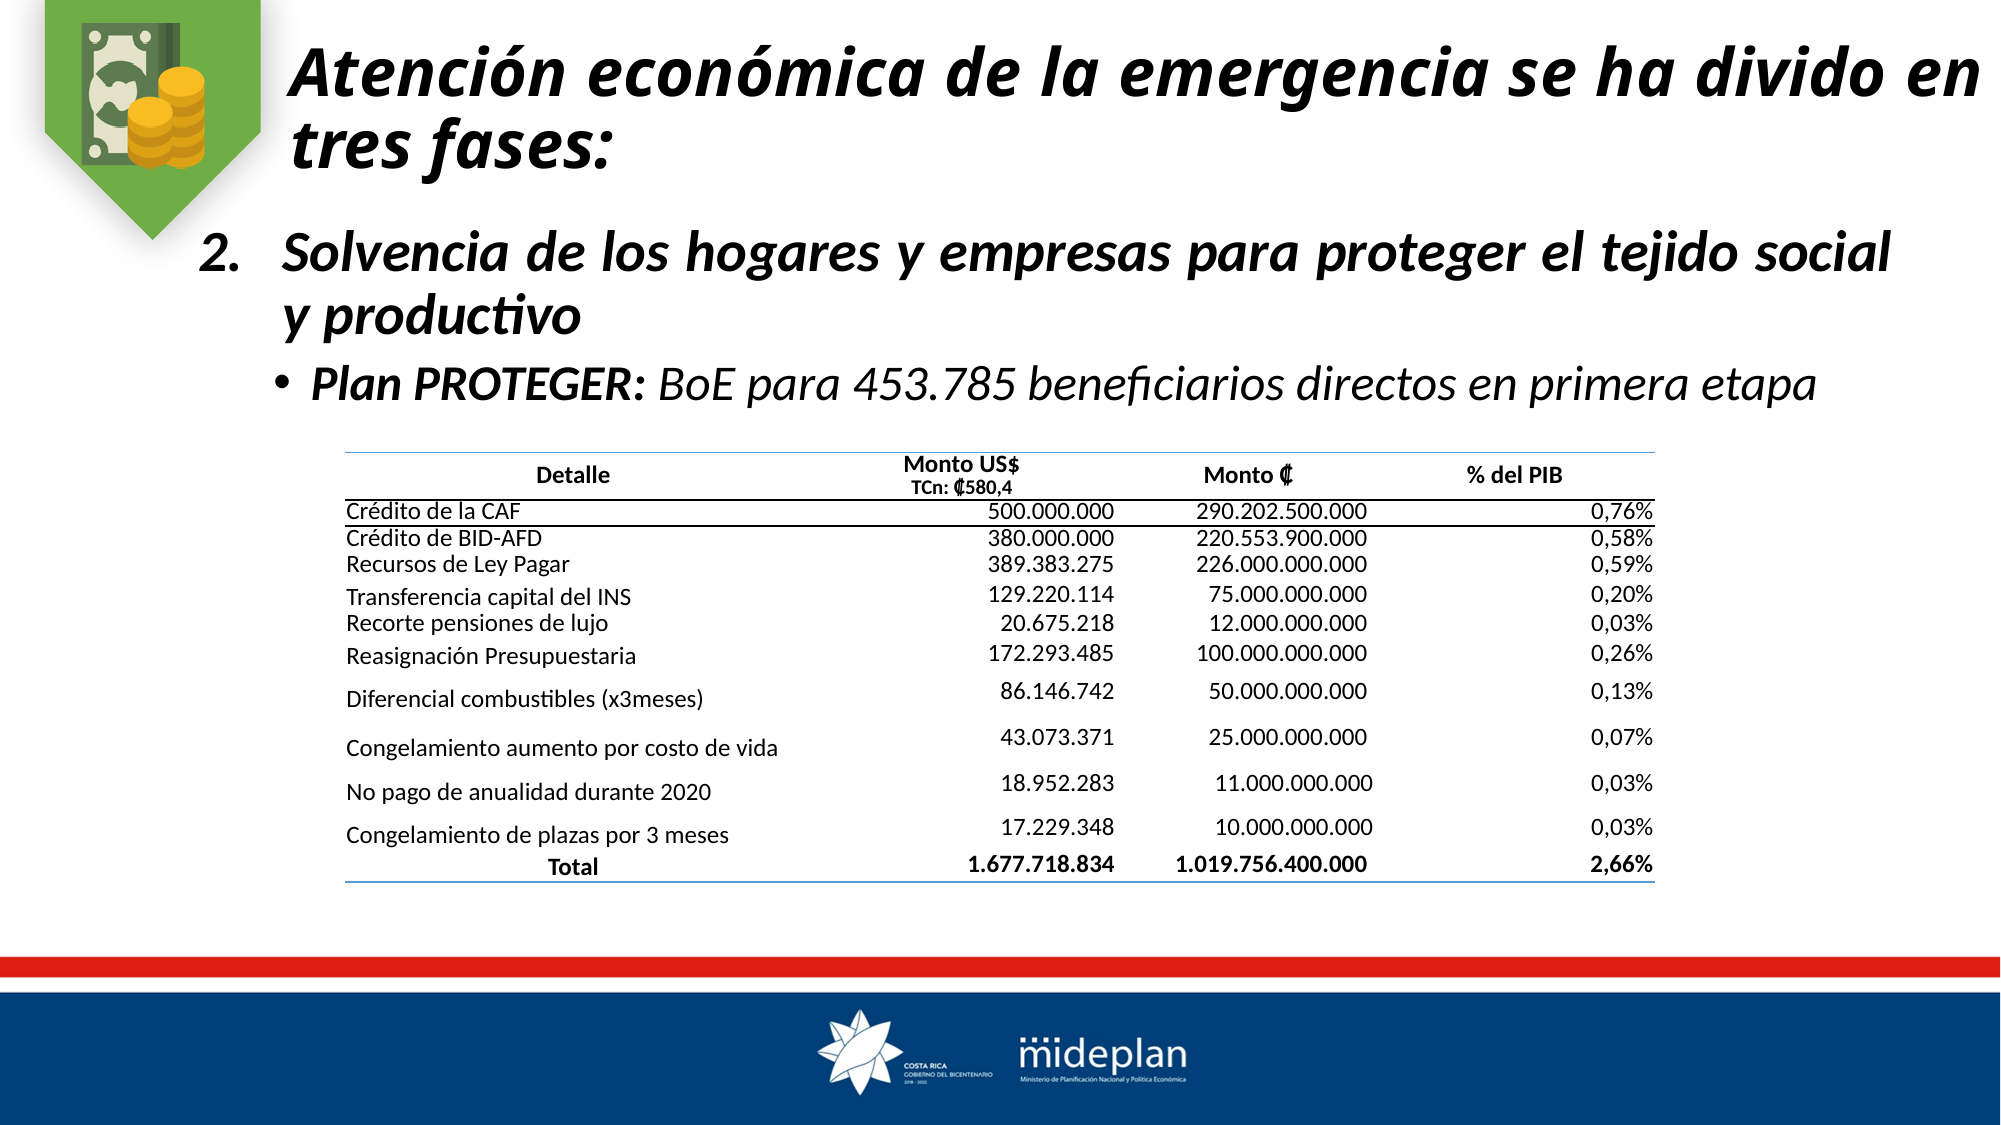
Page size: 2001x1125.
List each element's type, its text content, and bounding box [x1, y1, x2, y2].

table_cell 500.000.000 [802, 501, 1122, 525]
table_cell No pago de anualidad durante 2020 [345, 763, 802, 807]
table_cell 0,03% [1375, 612, 1655, 638]
table_cell 380.000.000 [802, 527, 1122, 553]
title Atención económica de la emergencia se ha divido en tres fases: [275, 1, 2000, 220]
table_cell Crédito de BID-AFD [345, 527, 802, 553]
table_cell Reasignación Presupuestaria [345, 638, 802, 671]
table_cell 0,03% [1375, 807, 1655, 850]
table_cell 389.383.275 [802, 553, 1122, 579]
table_cell 86.146.742 [802, 671, 1122, 714]
table_cell Congelamiento aumento por costo de vida [345, 714, 802, 763]
table_cell 17.229.348 [802, 807, 1122, 850]
table_cell 129.220.114 [802, 579, 1122, 612]
table_cell 50.000.000.000 [1122, 671, 1375, 714]
table_cell 172.293.485 [802, 638, 1122, 671]
table_cell 0,26% [1375, 638, 1655, 671]
table_cell Crédito de la CAF [345, 501, 802, 525]
table_cell 0,20% [1375, 579, 1655, 612]
table_cell Recursos de Ley Pagar [345, 553, 802, 579]
table_header Detalle [345, 453, 802, 499]
table_cell 1.677.718.834 [802, 850, 1122, 881]
table_cell 1.019.756.400.000 [1122, 850, 1375, 881]
table_cell 25.000.000.000 [1122, 714, 1375, 763]
table_header % del PIB [1375, 453, 1655, 499]
table_cell Diferencial combustibles (x3meses) [345, 671, 802, 714]
list Solvencia de los hogares y empresas para proteger el tejido social y productivo Plan PROTEGER: BoE para 453.785 beneficiarios directos en primera etapa [183, 213, 1909, 987]
table_cell 12.000.000.000 [1122, 612, 1375, 638]
table_header Monto ₡ [1122, 453, 1375, 499]
table_cell 0,59% [1375, 553, 1655, 579]
table_cell Recorte pensiones de lujo [345, 612, 802, 638]
text_box [44, 0, 262, 241]
table_cell Total [345, 850, 802, 881]
table_cell 0,07% [1375, 714, 1655, 763]
table_cell 226.000.000.000 [1122, 553, 1375, 579]
table_cell 290.202.500.000 [1122, 501, 1375, 525]
table_cell 20.675.218 [802, 612, 1122, 638]
table_cell Transferencia capital del INS [345, 579, 802, 612]
table_cell 75.000.000.000 [1122, 579, 1375, 612]
table_header Monto US$ TCn: ₡580,4 [802, 453, 1122, 499]
table_cell 10.000.000.000 [1122, 807, 1375, 850]
table_cell 220.553.900.000 [1122, 527, 1375, 553]
table_cell 0,58% [1375, 527, 1655, 553]
table_cell 43.073.371 [802, 714, 1122, 763]
picture [0, 0, 2001, 1125]
table_cell 2,66% [1375, 850, 1655, 881]
table_cell Congelamiento de plazas por 3 meses [345, 807, 802, 850]
table_cell 0,03% [1375, 763, 1655, 807]
table_cell 0,76% [1375, 501, 1655, 525]
table_cell 11.000.000.000 [1122, 763, 1375, 807]
table_cell 100.000.000.000 [1122, 638, 1375, 671]
table_cell 18.952.283 [802, 763, 1122, 807]
table_cell 0,13% [1375, 671, 1655, 714]
